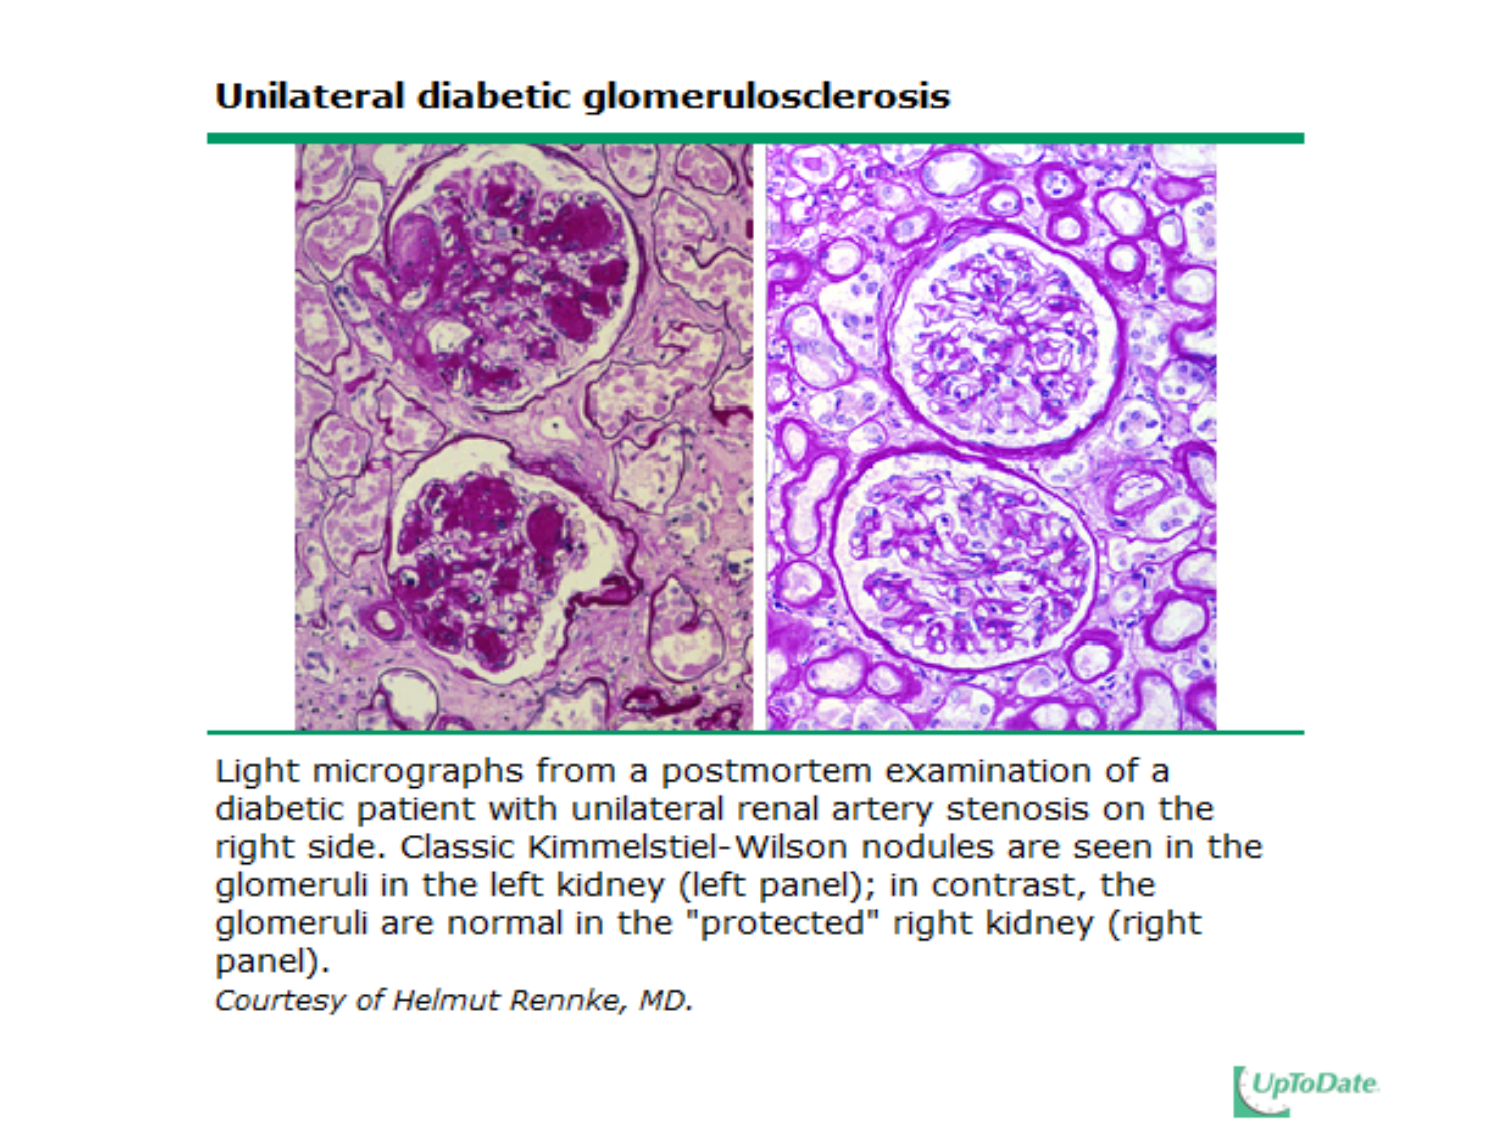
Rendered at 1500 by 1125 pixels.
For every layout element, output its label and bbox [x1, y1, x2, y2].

picture [124, 0, 1388, 1125]
